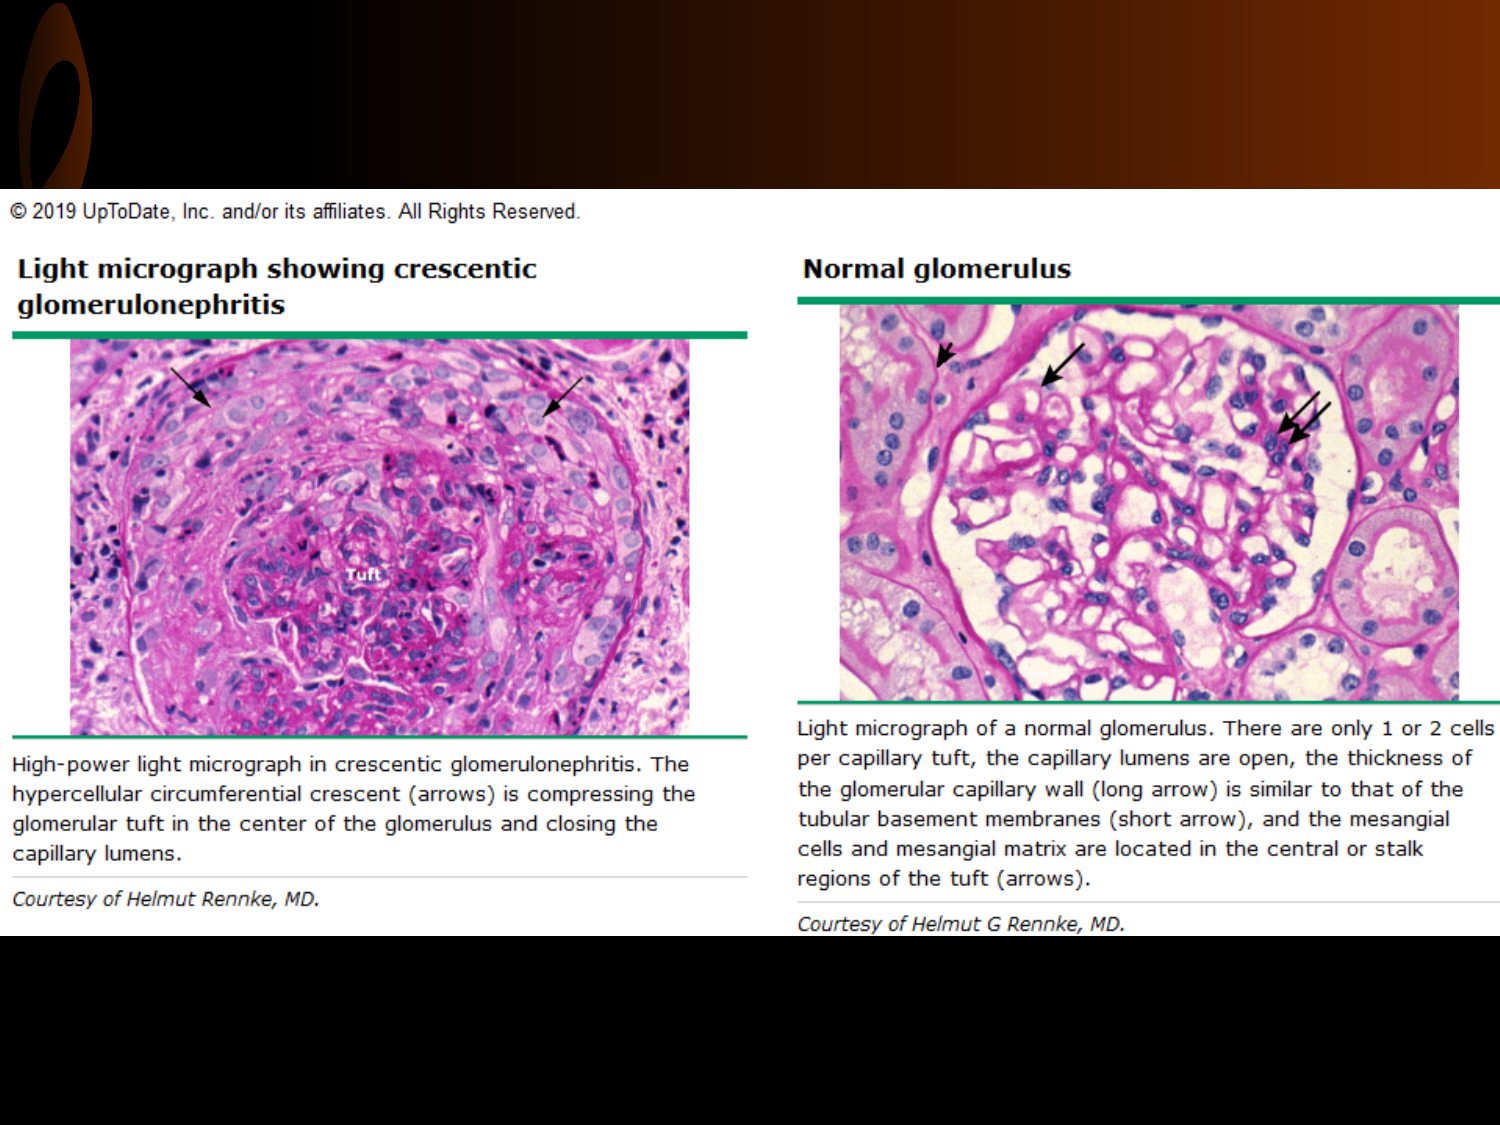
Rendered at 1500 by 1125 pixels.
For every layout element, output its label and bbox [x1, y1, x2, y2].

picture [0, 189, 1500, 936]
